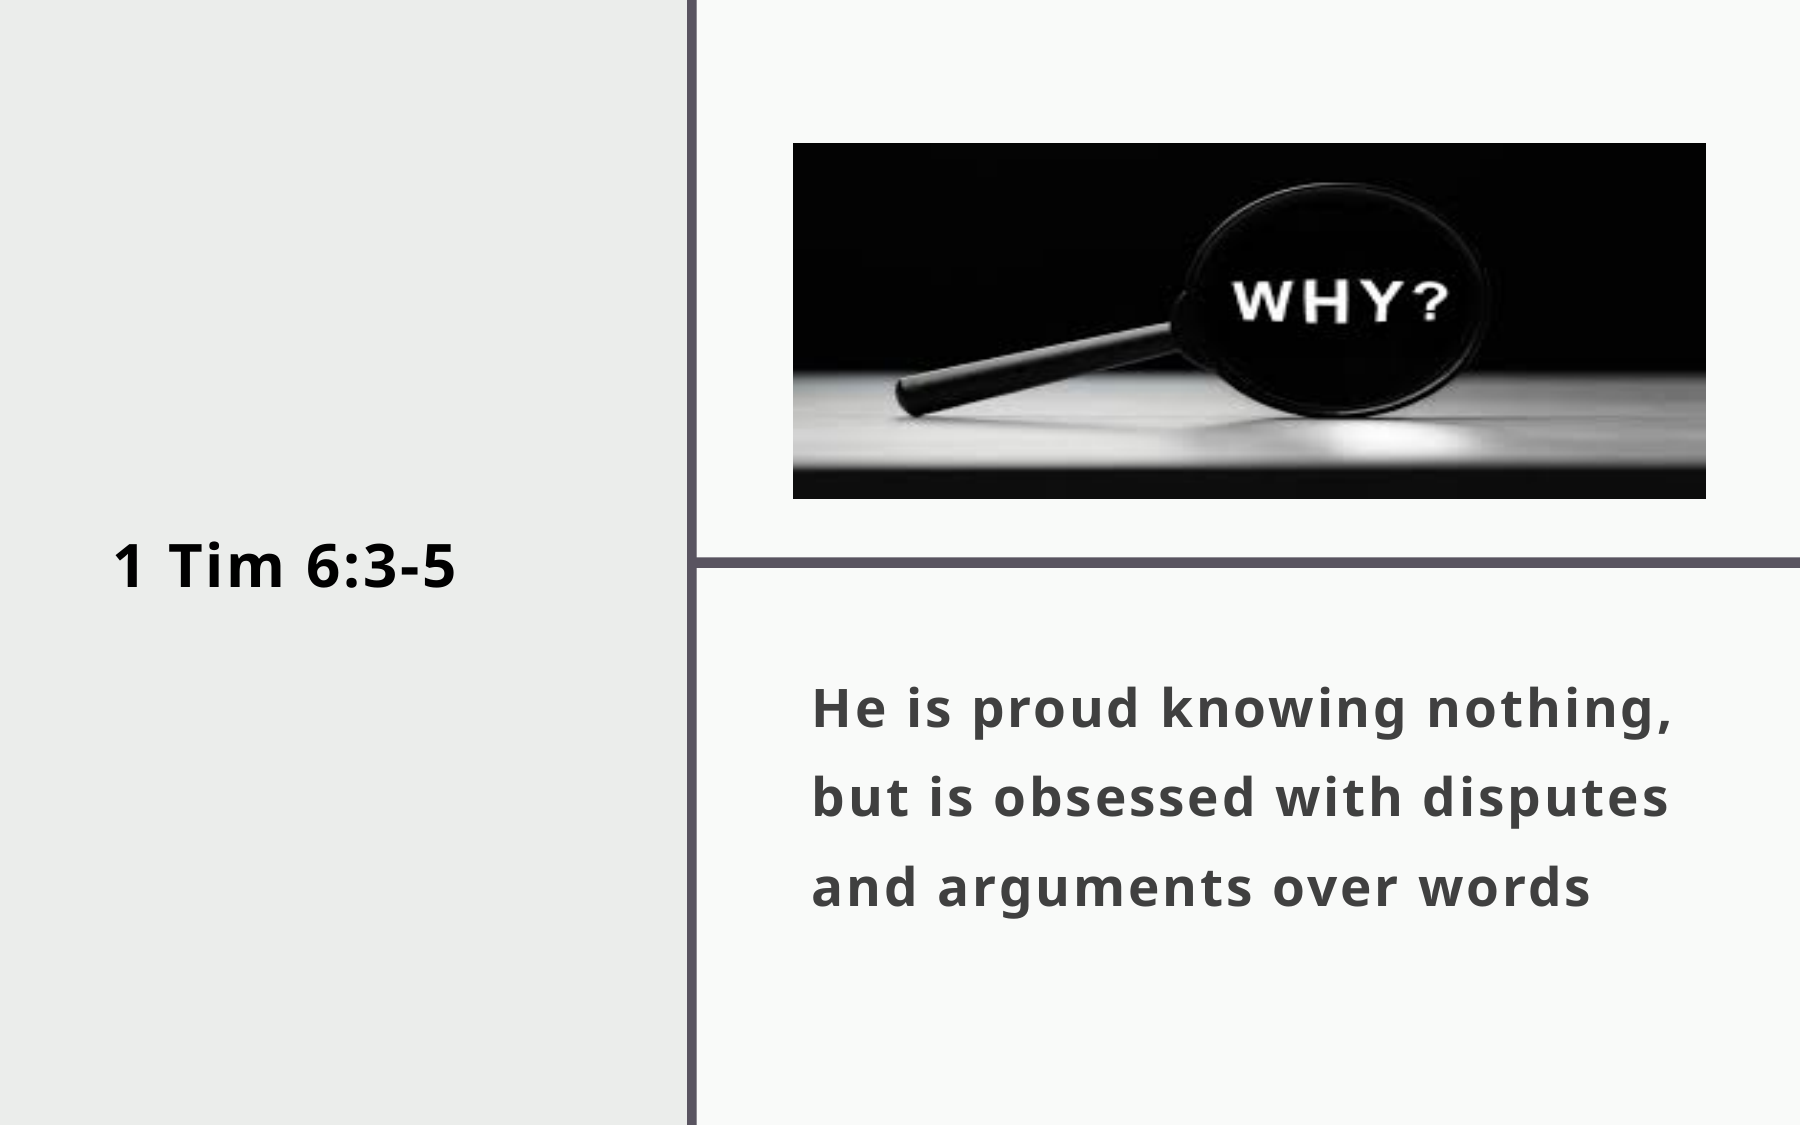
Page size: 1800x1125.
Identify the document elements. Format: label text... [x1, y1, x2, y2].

list He is proud knowing nothing, but is obsessed with disputes and arguments over words [793, 615, 1706, 1000]
picture [793, 143, 1706, 499]
title 1 Tim 6:3-5 [94, 160, 599, 928]
